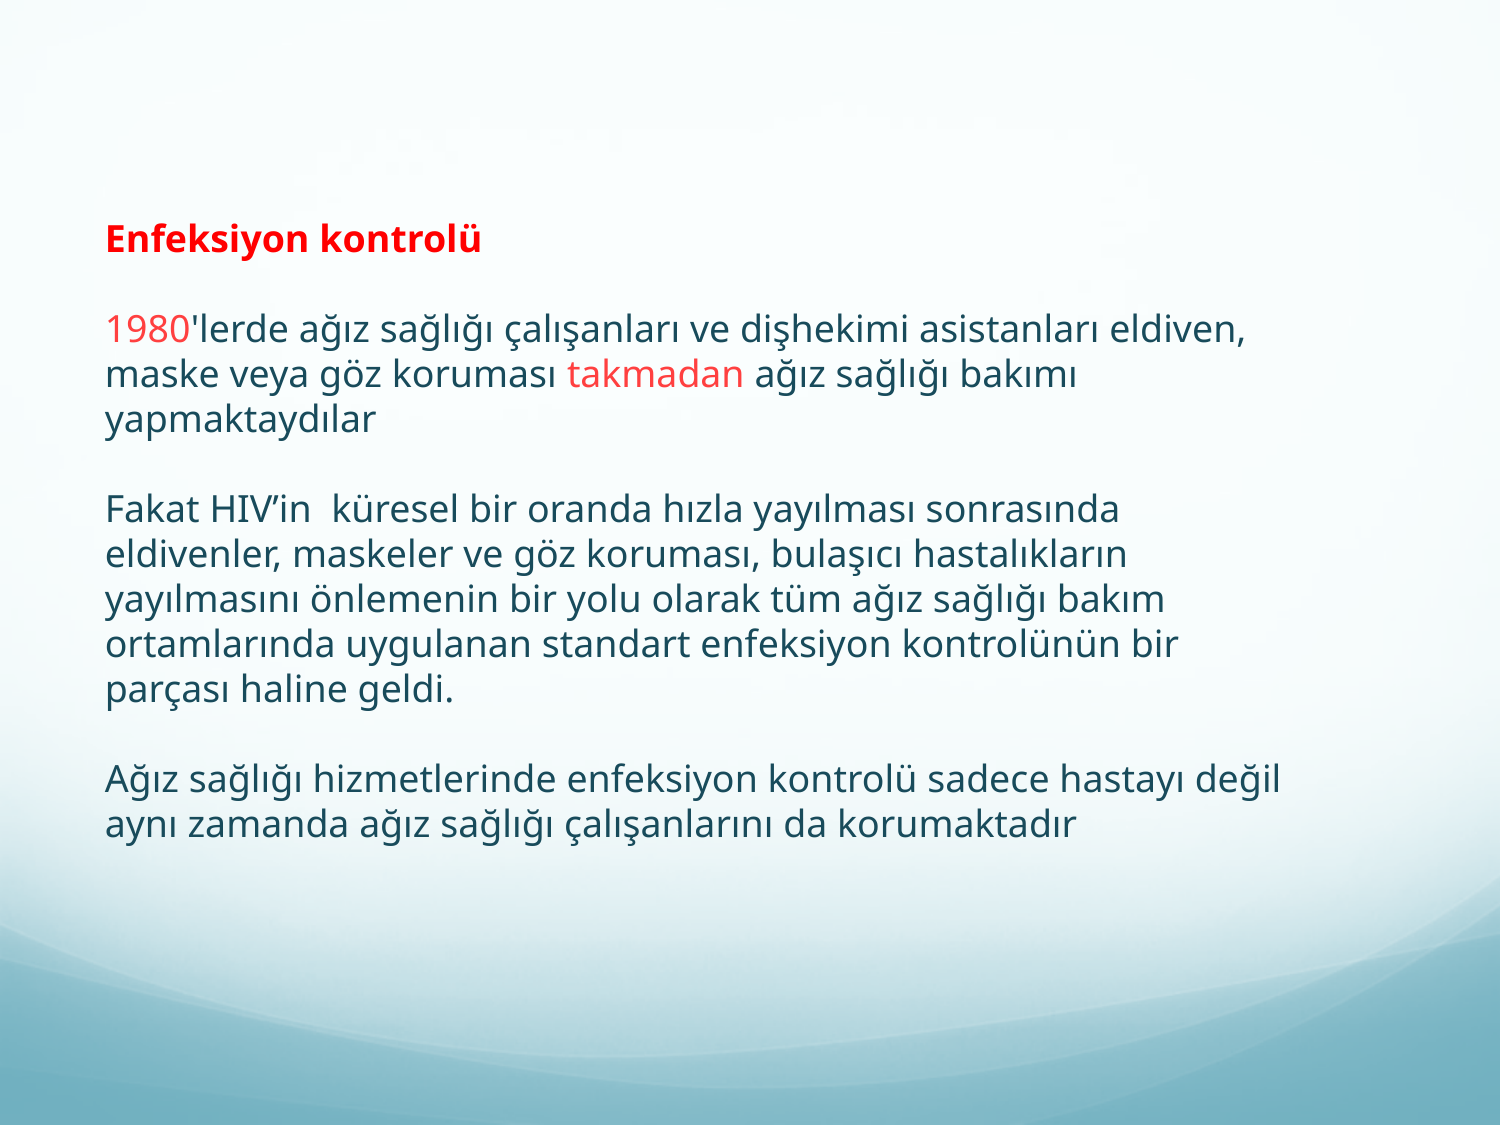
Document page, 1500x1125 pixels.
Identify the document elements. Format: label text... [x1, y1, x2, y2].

text_box Enfeksiyon kontrolü 1980'lerde ağız sağlığı çalışanları ve dişhekimi asistanları eldiven, maske veya göz koruması takmadan ağız sağlığı bakımı yapmaktaydılar Fakat HIV’in küresel bir oranda hızla yayılması sonrasında eldivenler, maskeler ve göz koruması, bulaşıcı hastalıkların yayılmasını önlemenin bir yolu olarak tüm ağız sağlığı bakım ortamlarında uygulanan standart enfeksiyon kontrolünün bir parçası haline geldi. Ağız sağlığı hizmetlerinde enfeksiyon kontrolü sadece hastayı değil aynı zamanda ağız sağlığı çalışanlarını da korumaktadır [90, 207, 1305, 853]
